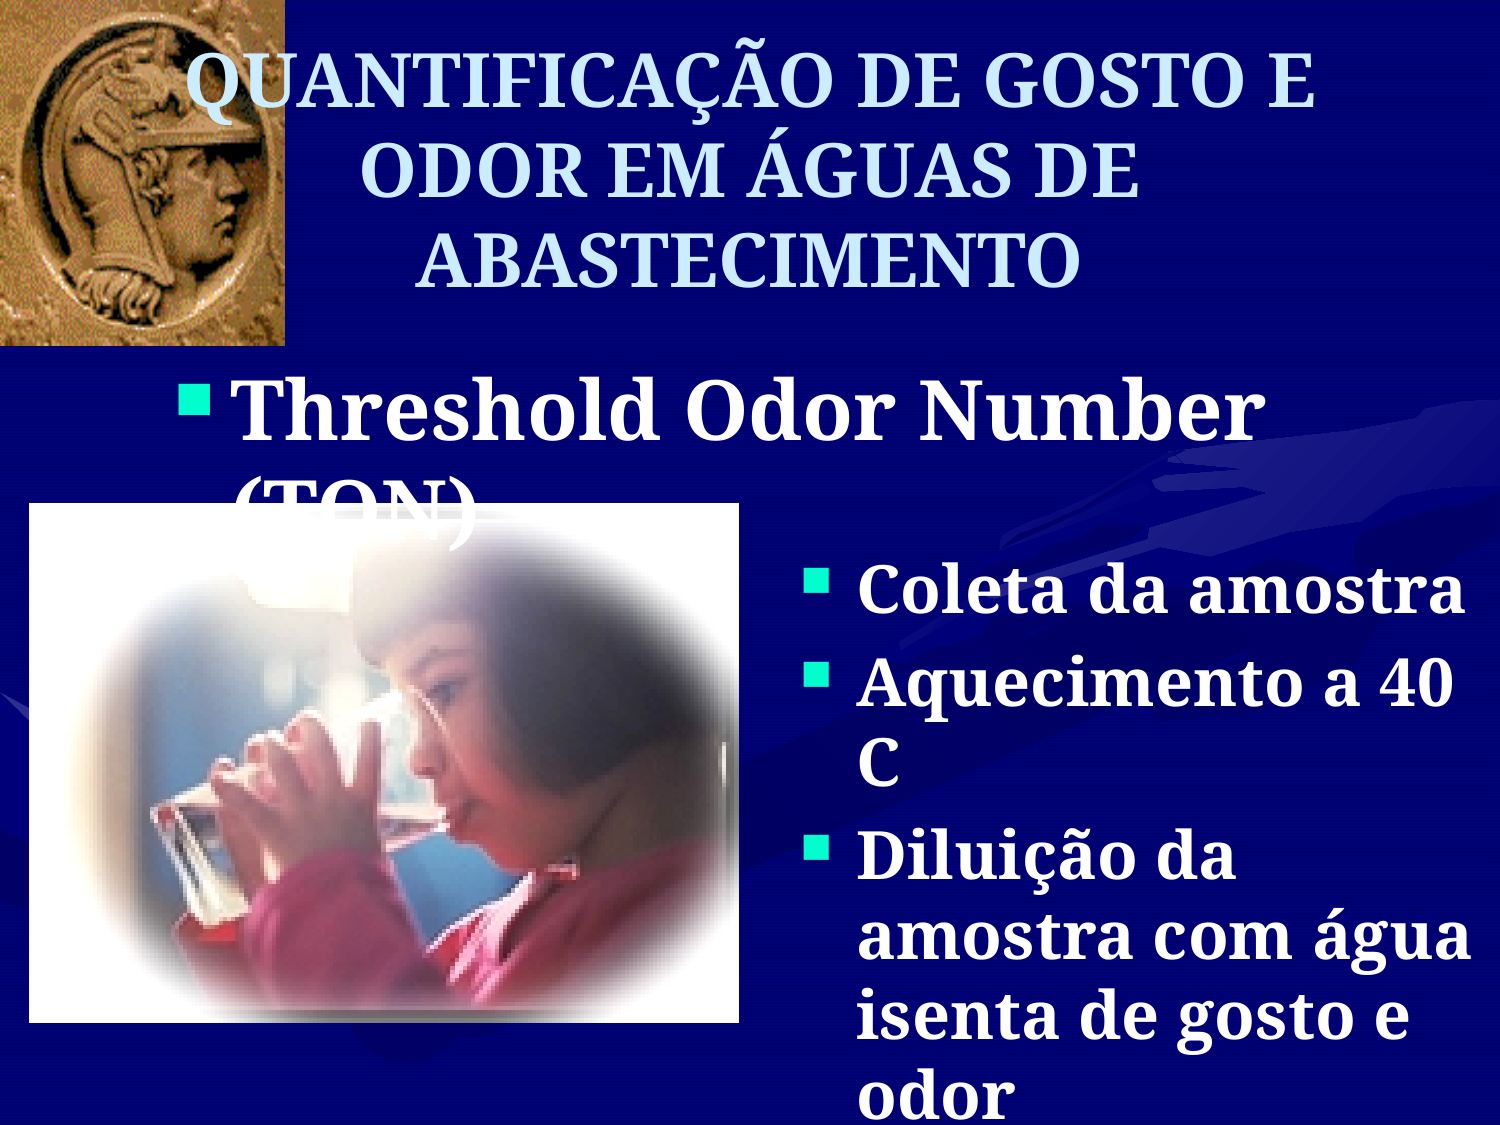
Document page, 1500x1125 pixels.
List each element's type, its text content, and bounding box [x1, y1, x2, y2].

picture [0, 0, 288, 350]
title QUANTIFICAÇÃO DE GOSTO E ODOR EM ÁGUAS DE ABASTECIMENTO [288, 44, 1425, 291]
text_box Threshold Odor Number (TON) [159, 349, 1465, 504]
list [29, 503, 739, 1023]
text_box Coleta da amostra Aquecimento a 40 C Diluição da amostra com água isenta de gosto e odor [785, 539, 1500, 1012]
